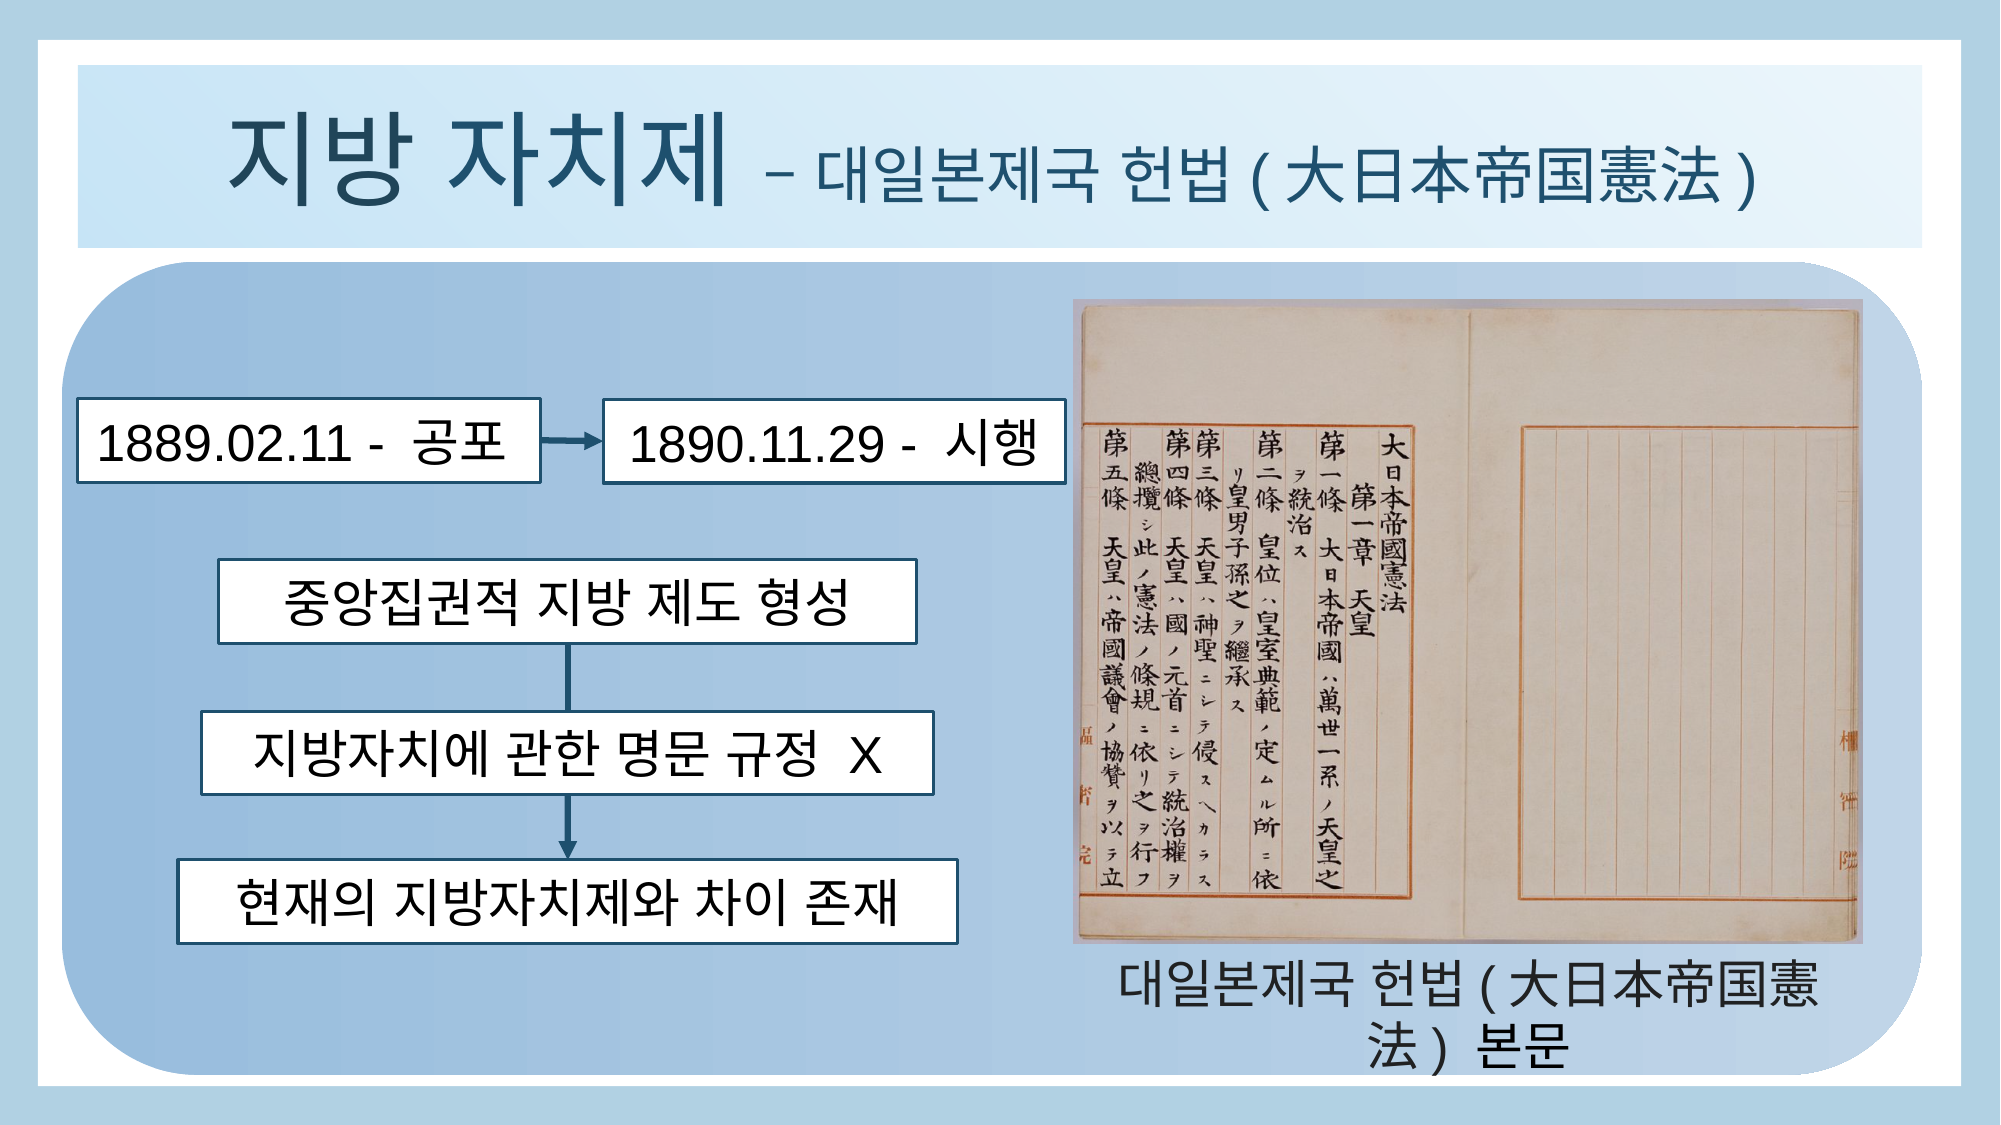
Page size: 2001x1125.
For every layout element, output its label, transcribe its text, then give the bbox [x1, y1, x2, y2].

text_box 현재의 지방자치제와 차이 존재 [176, 858, 959, 945]
text_box 지방 자치제 – 대일본제국 헌법(大日本帝国憲法) [76, 64, 1924, 249]
text_box 1890.11.29 - 시행 [602, 398, 1057, 485]
text_box 1889.02.11 - 공포 [76, 397, 542, 484]
text_box 중앙집권적 지방 제도 형성 [217, 558, 918, 645]
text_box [1063, 299, 1875, 1086]
text_box 지방자치에 관한 명문 규정 X [200, 710, 935, 796]
text_box [60, 260, 1924, 1077]
